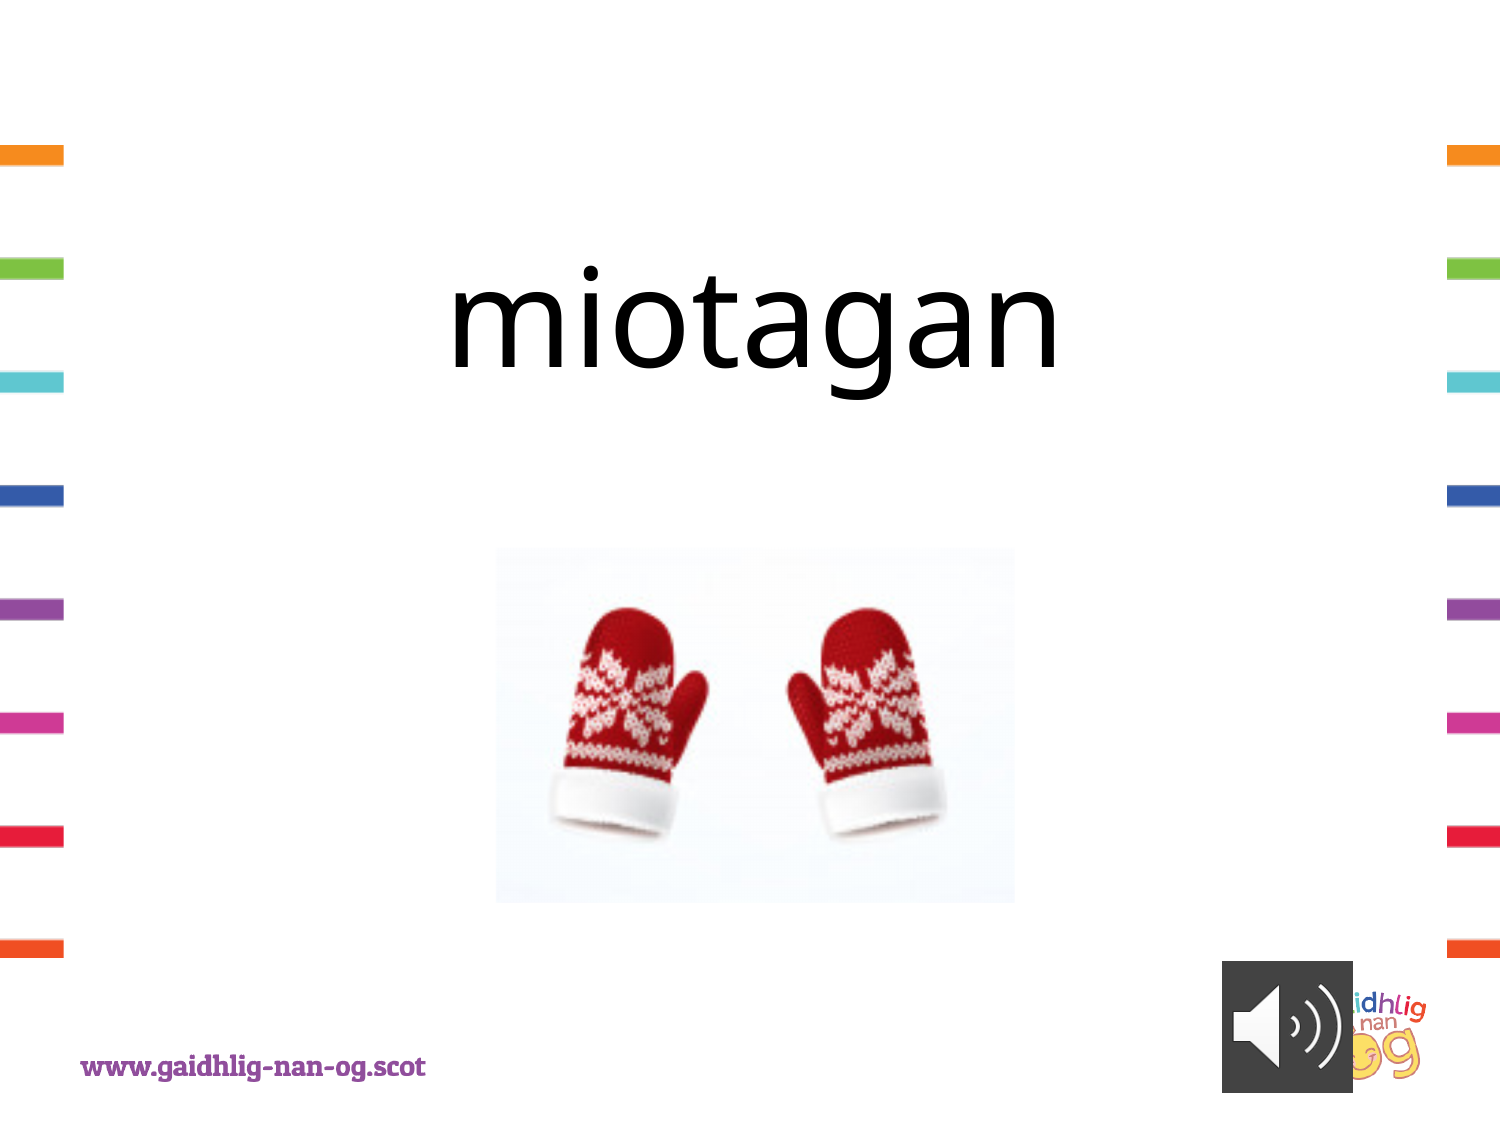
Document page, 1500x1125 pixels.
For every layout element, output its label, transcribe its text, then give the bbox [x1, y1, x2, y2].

picture [63, 960, 1437, 1094]
text_box miotagan [63, 222, 1447, 402]
picture [495, 547, 1015, 903]
